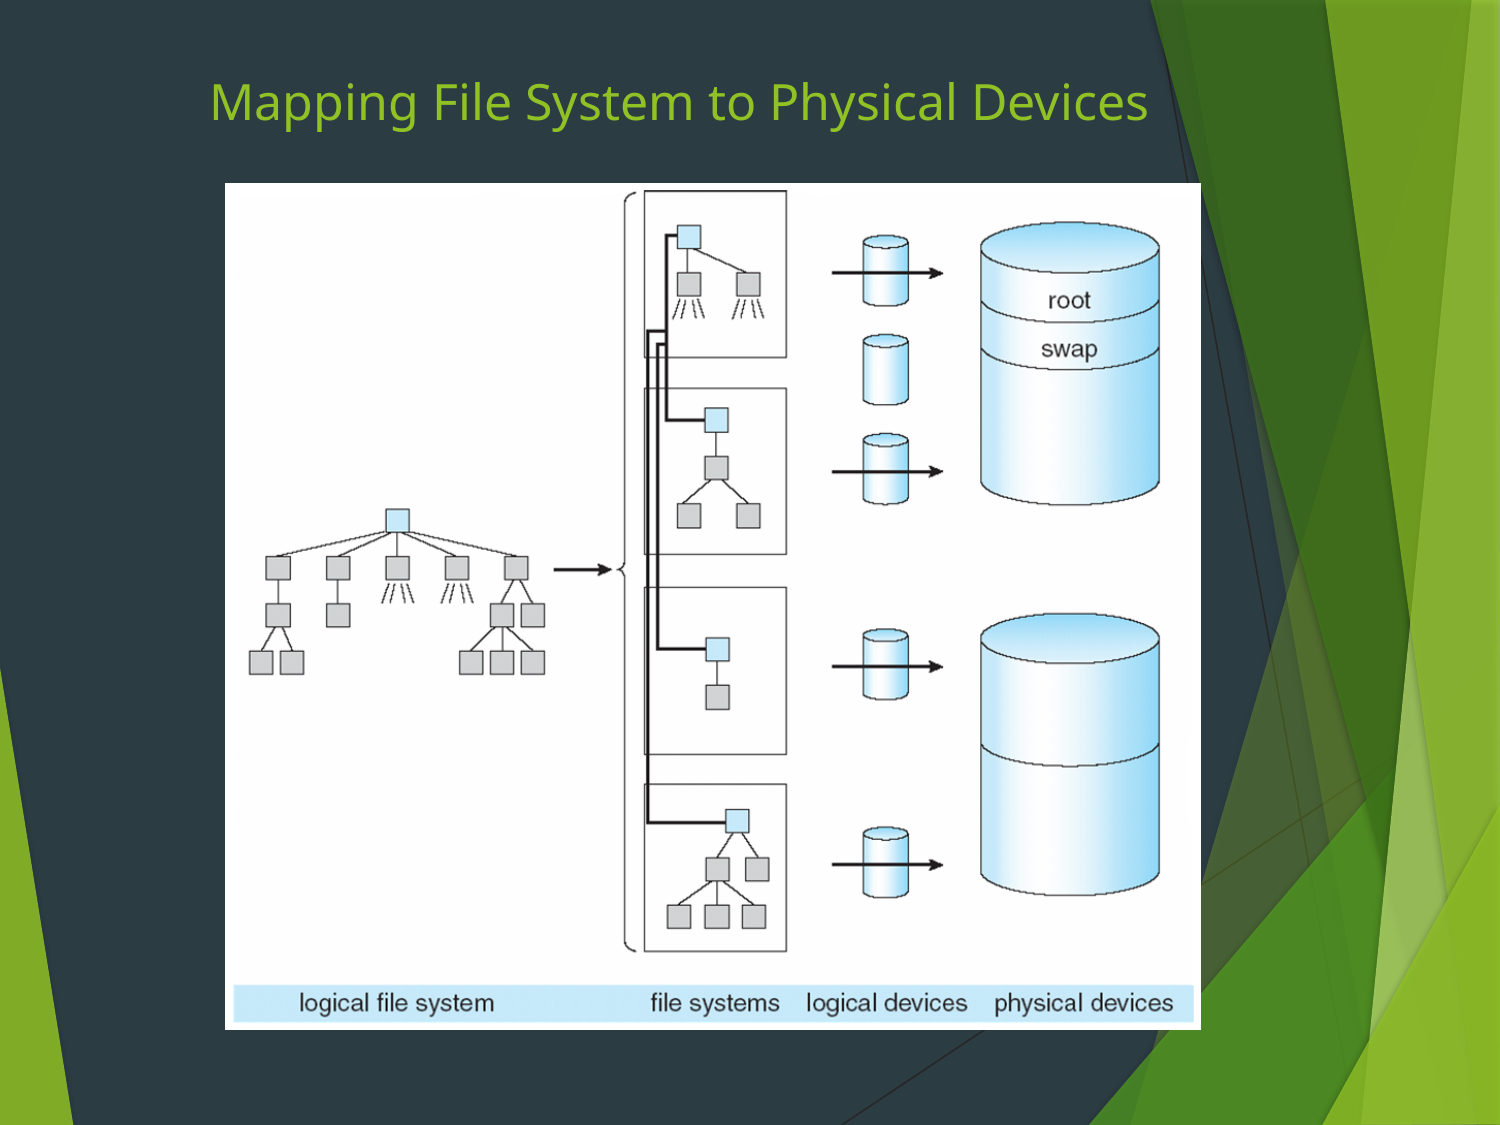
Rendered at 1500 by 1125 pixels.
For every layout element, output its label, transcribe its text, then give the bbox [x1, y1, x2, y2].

title Mapping File System to Physical Devices [194, 63, 1457, 138]
picture [224, 183, 1202, 1030]
